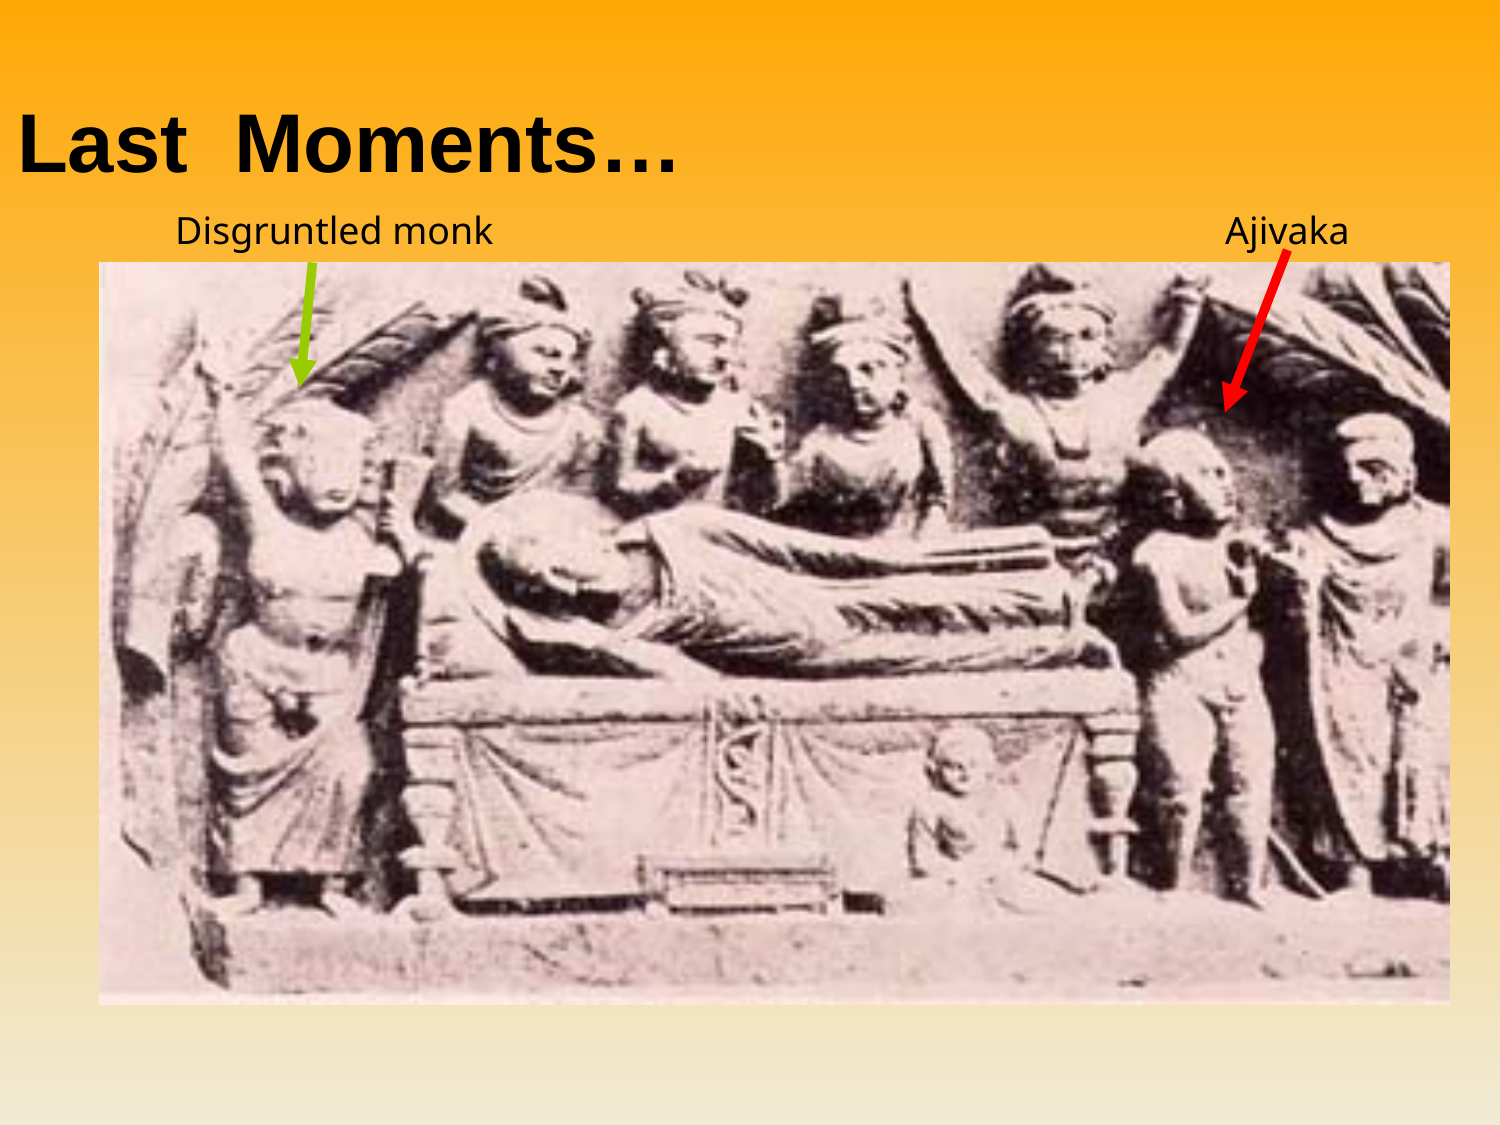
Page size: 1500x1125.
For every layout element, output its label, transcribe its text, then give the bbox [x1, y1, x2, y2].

title Last Moments… [0, 45, 700, 233]
text_box Disgruntled monk Ajivaka [99, 199, 1425, 260]
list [99, 262, 1451, 1006]
